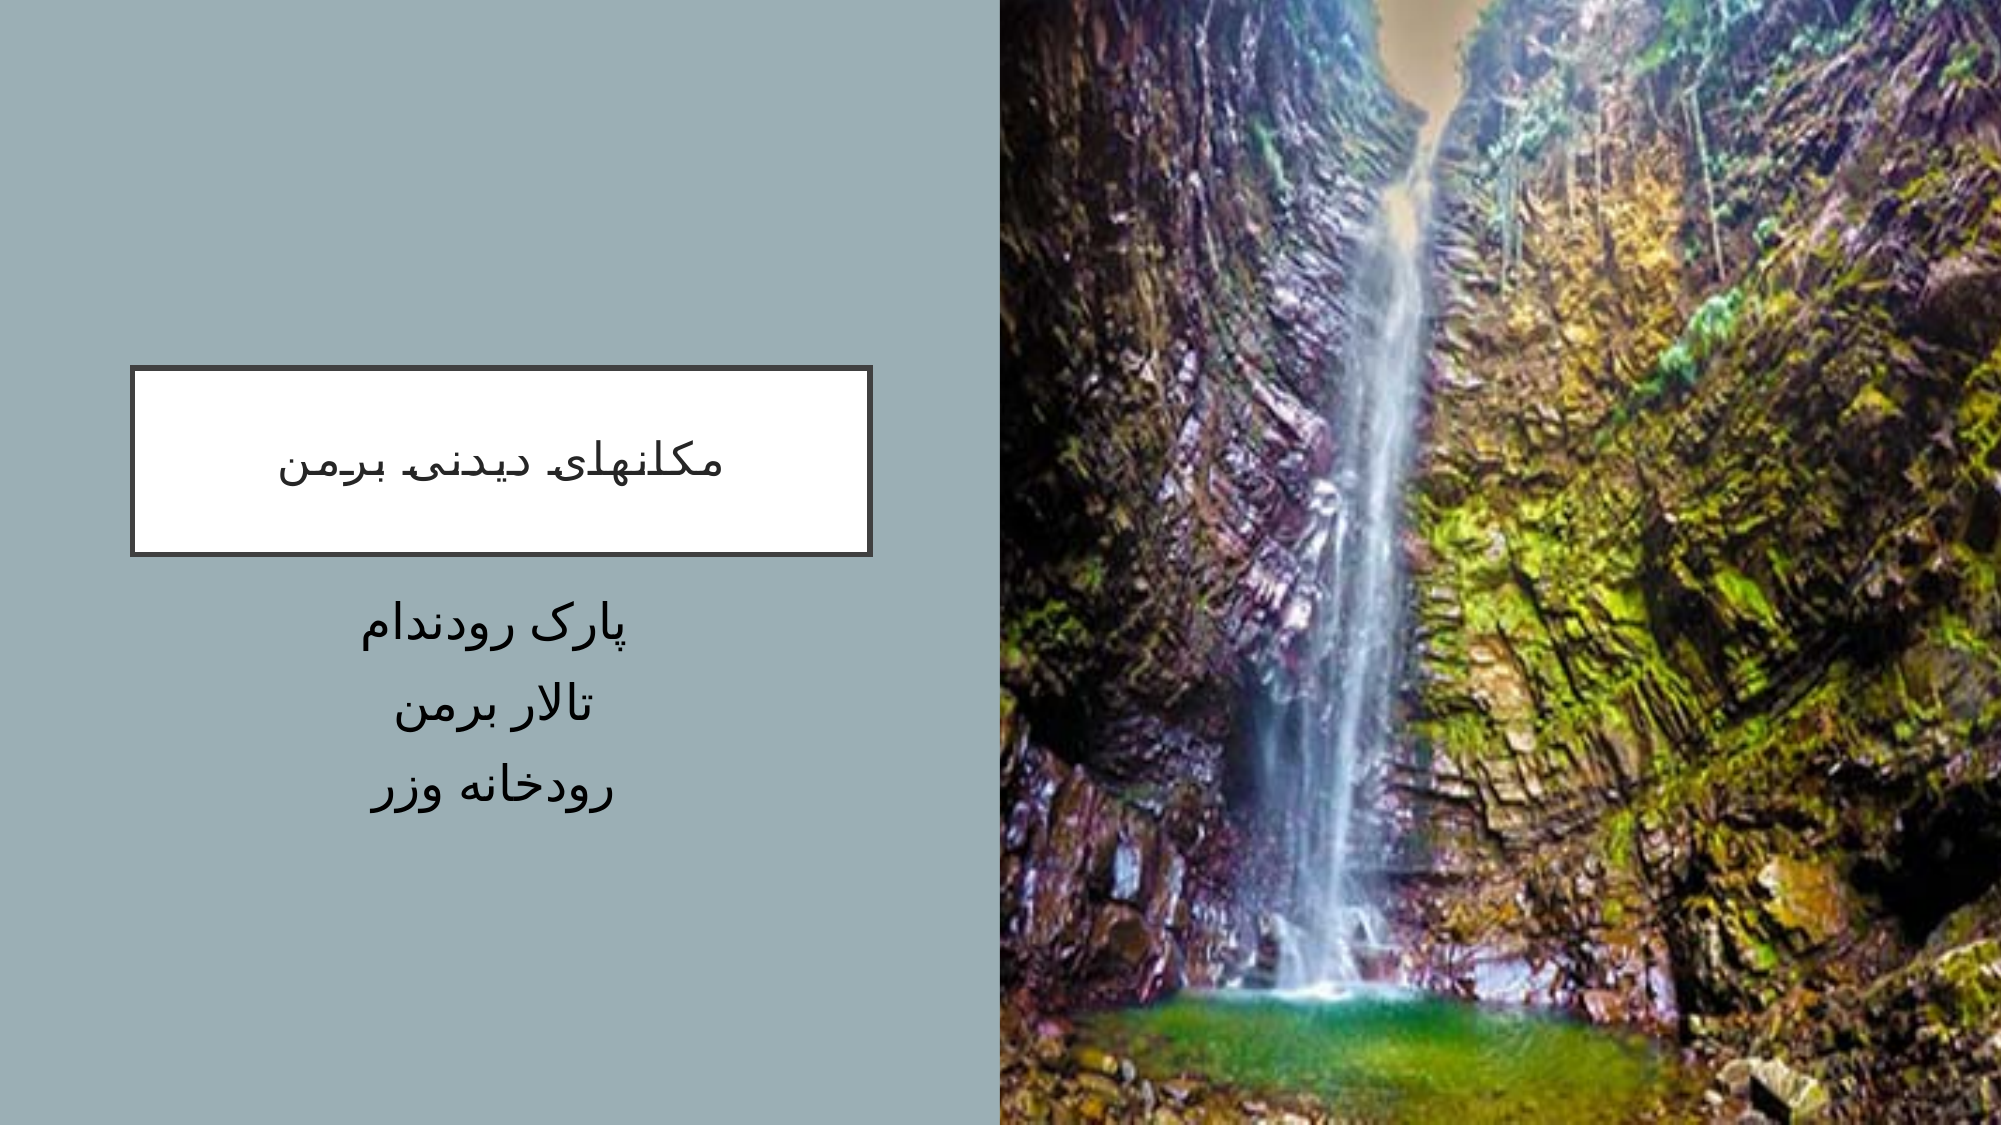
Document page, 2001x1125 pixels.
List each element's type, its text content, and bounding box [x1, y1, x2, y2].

list پارک رودندام تالار برمن رودخانه وزر [183, 582, 806, 943]
title مکانهای دیدنی برمن [130, 365, 873, 557]
picture [999, 0, 2001, 1125]
